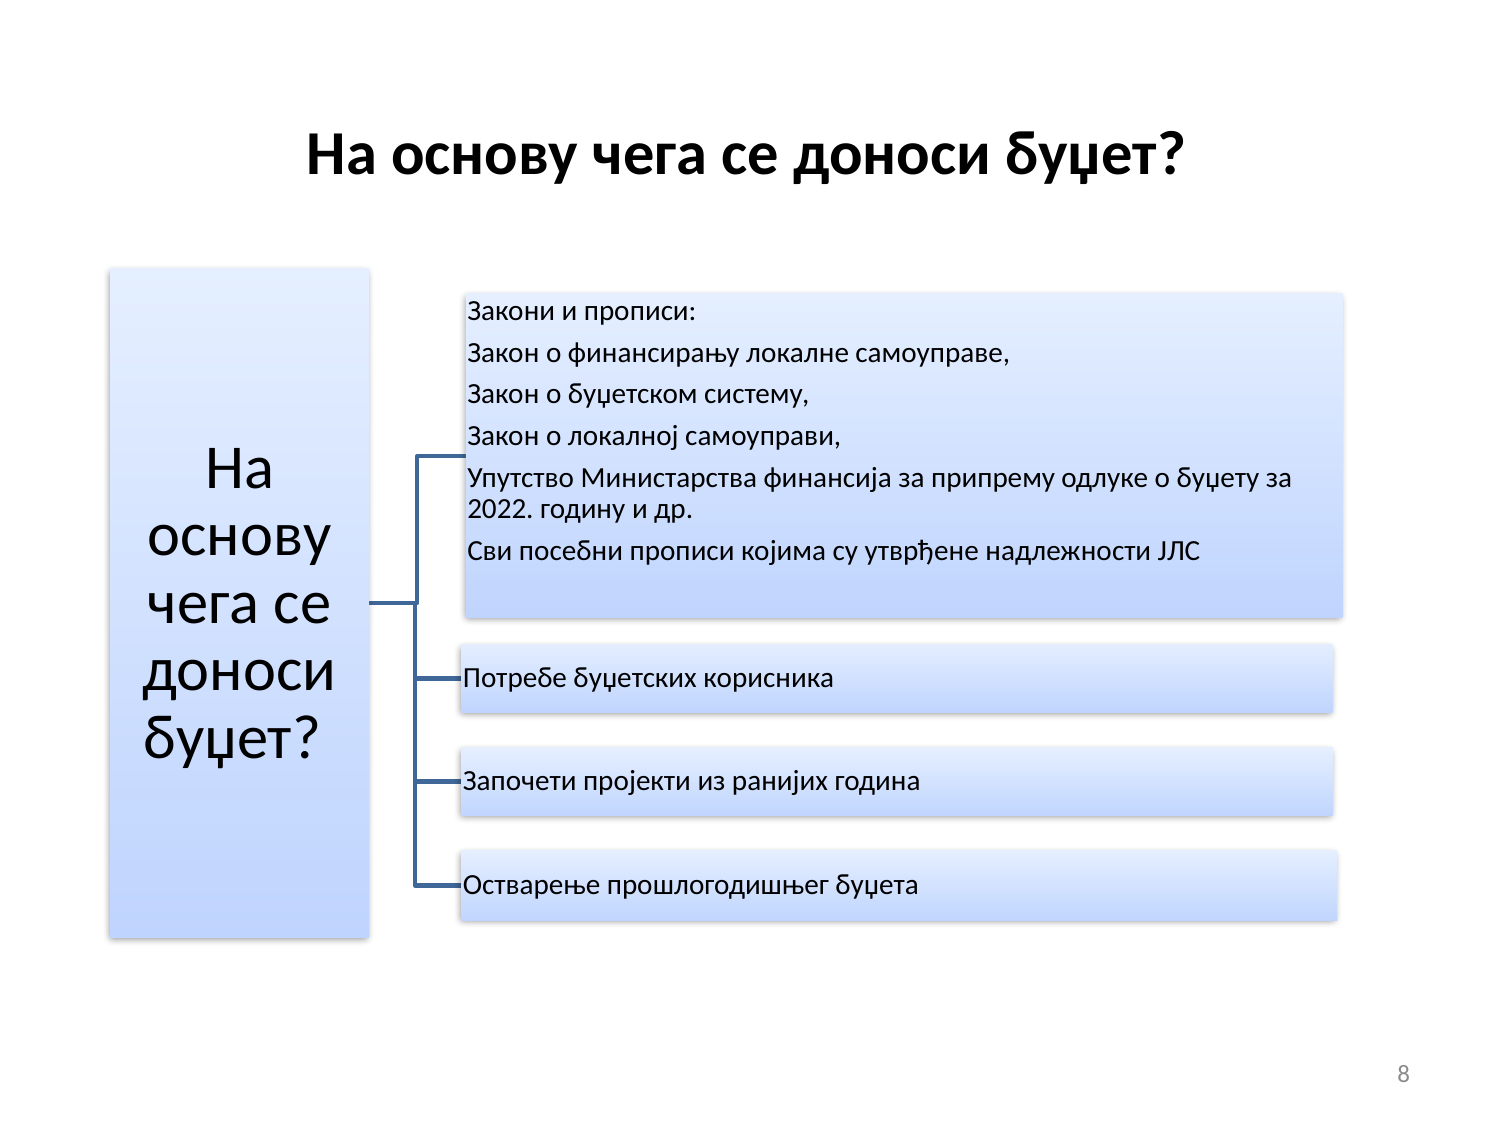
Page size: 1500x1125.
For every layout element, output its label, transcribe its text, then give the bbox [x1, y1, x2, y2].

slide_number 8 [1074, 1042, 1425, 1103]
title На основу чега се доноси буџет? [71, 80, 1422, 220]
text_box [88, 231, 1360, 975]
